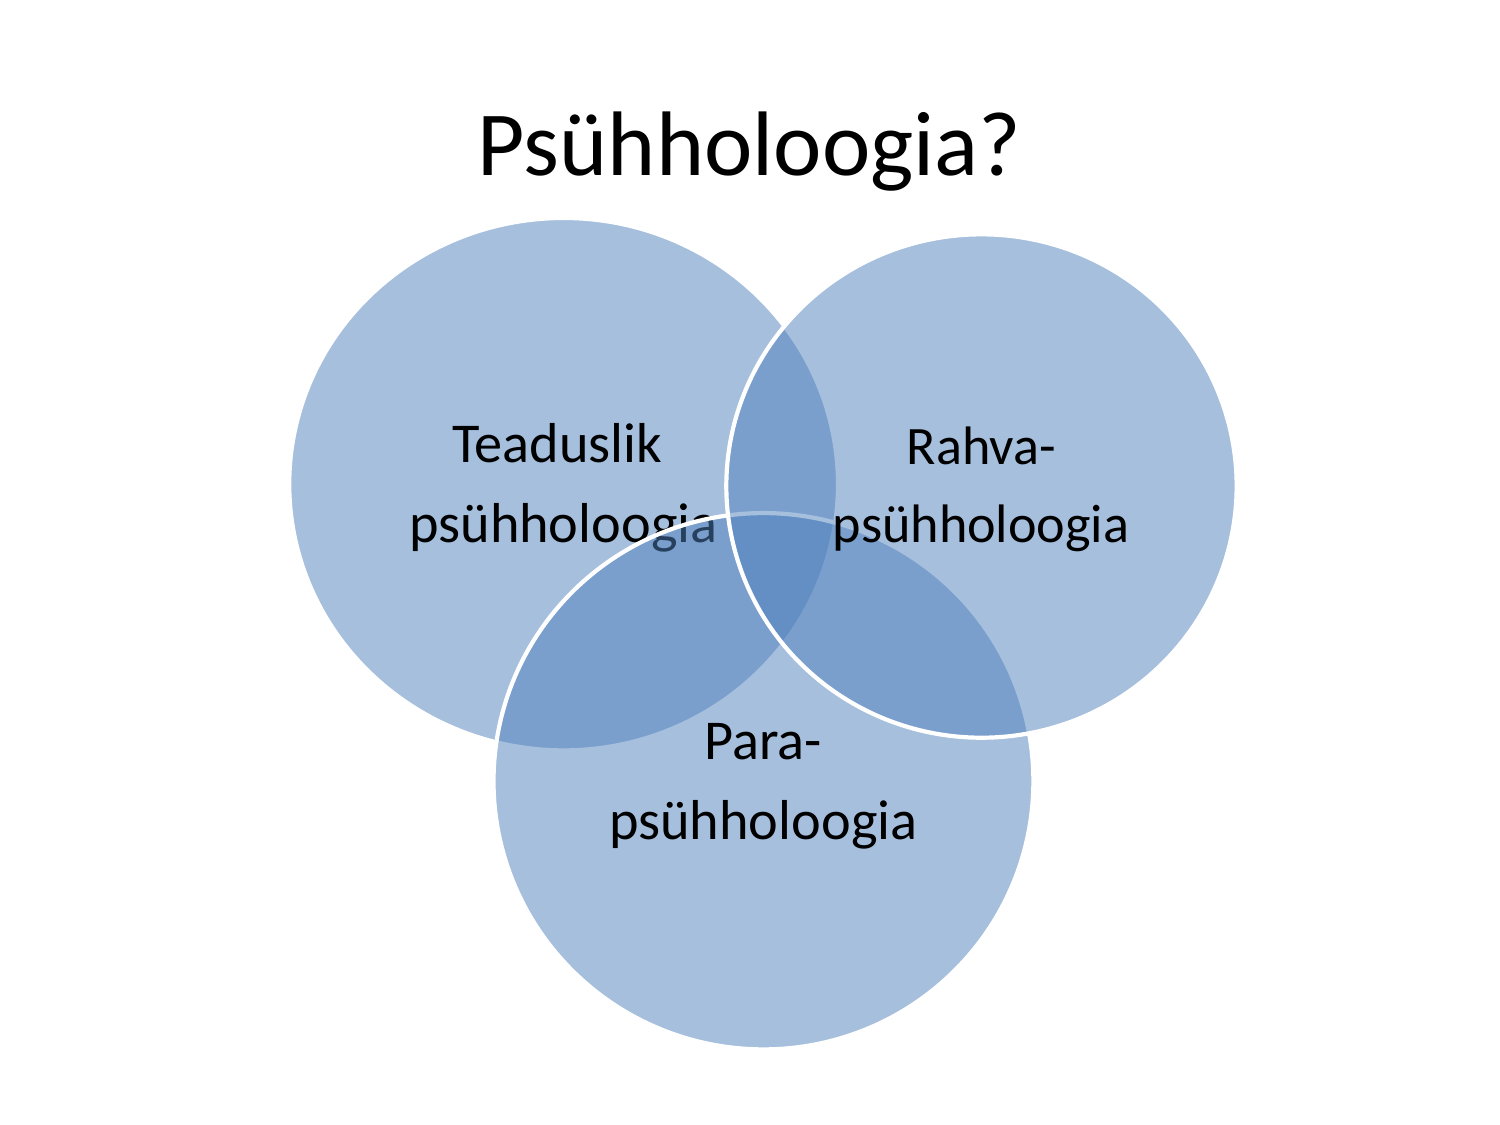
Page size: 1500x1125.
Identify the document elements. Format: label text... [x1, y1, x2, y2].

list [74, 262, 1426, 1006]
title Psühholoogia? [75, 45, 1425, 233]
